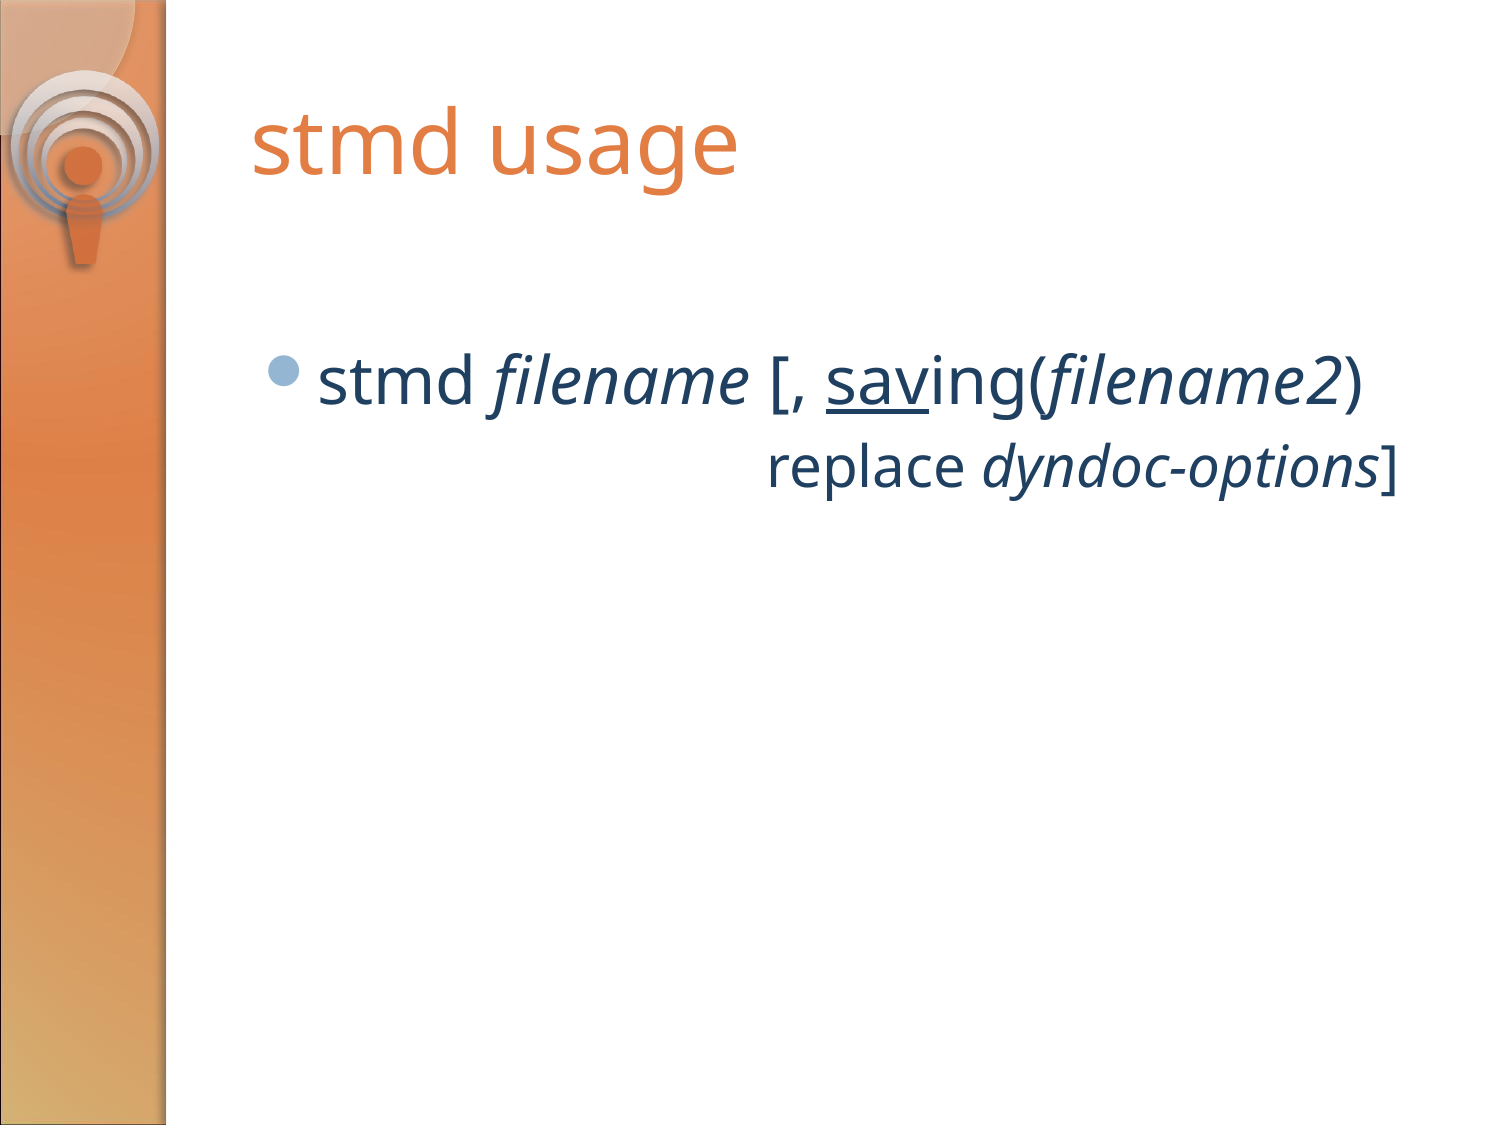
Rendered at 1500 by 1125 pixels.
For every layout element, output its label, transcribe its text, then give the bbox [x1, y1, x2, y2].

title stmd usage [235, 45, 1466, 233]
list stmd filename [, saving(filename2) replace dyndoc-options] [235, 237, 1466, 1025]
picture [0, 0, 166, 1125]
